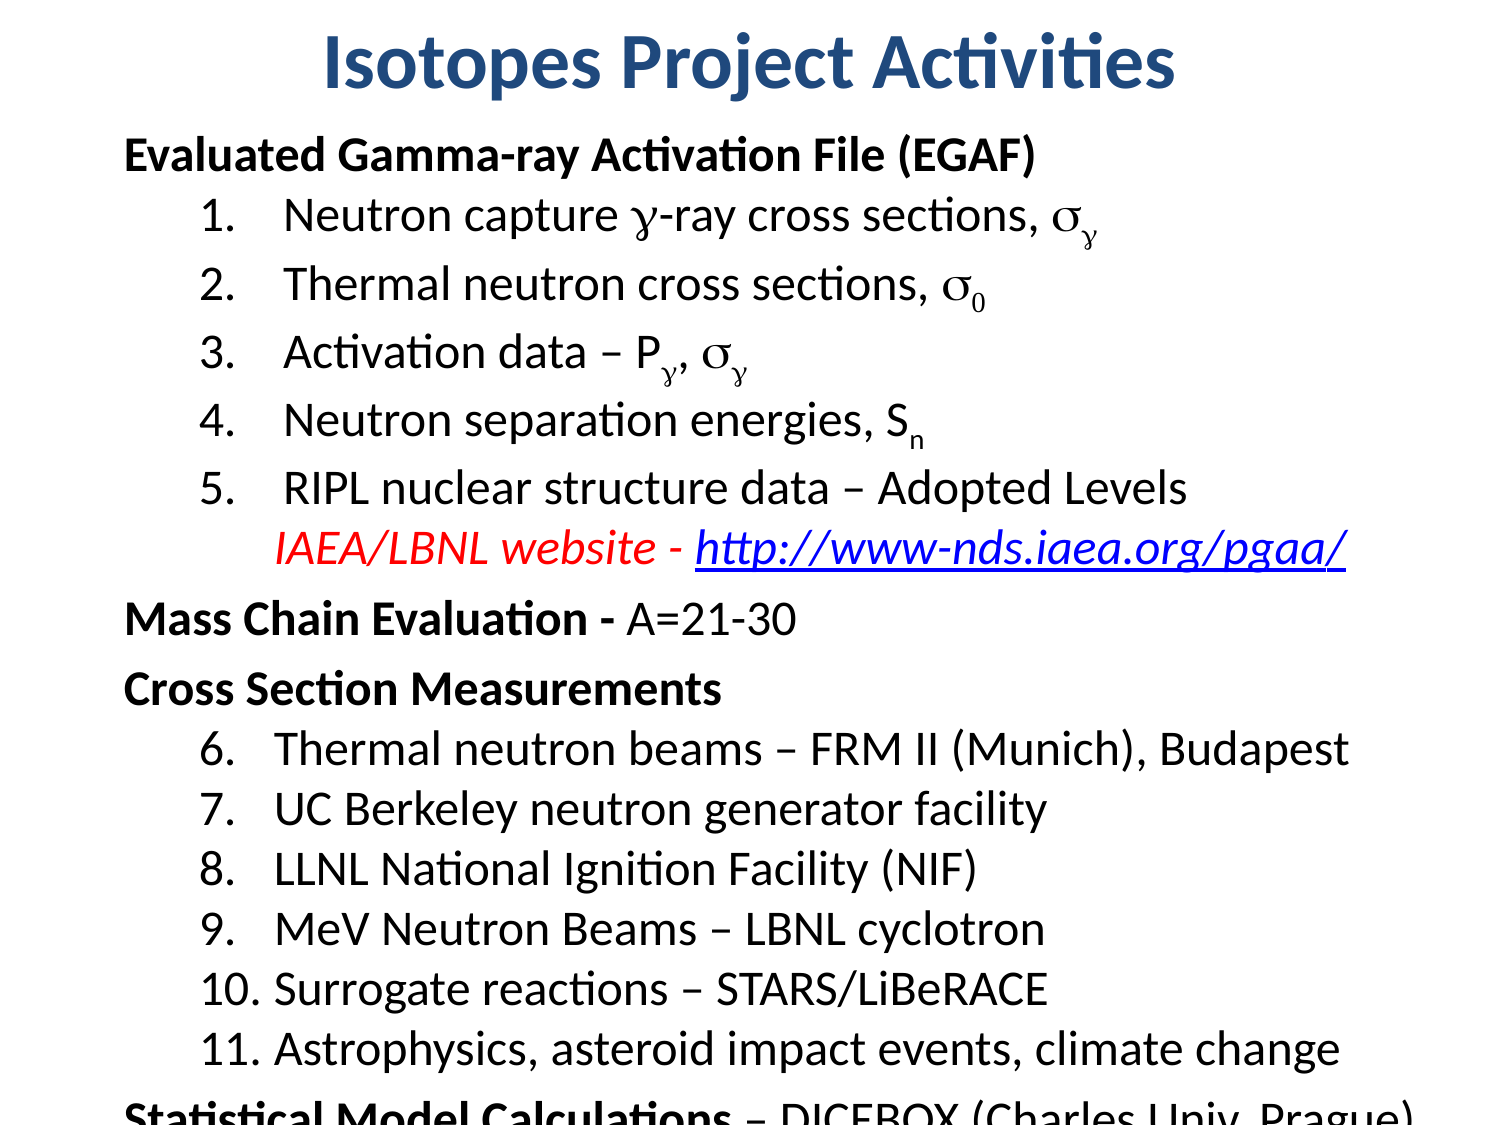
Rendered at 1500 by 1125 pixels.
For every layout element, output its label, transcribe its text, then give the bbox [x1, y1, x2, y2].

title Isotopes Project Activities [75, 1, 1425, 113]
text_box Evaluated Gamma-ray Activation File (EGAF) Neutron capture g-ray cross sections, sg Thermal neutron cross sections, s0 Activation data – Pg, sg Neutron separation energies, Sn RIPL nuclear structure data – Adopted Levels IAEA/LBNL website - http://www-nds.iaea.org/pgaa/ Mass Chain Evaluation - A=21-30 Cross Section Measurements Thermal neutron beams – FRM II (Munich), Budapest UC Berkeley neutron generator facility LLNL National Ignition Facility (NIF) MeV Neutron Beams – LBNL cyclotron Surrogate reactions – STARS/LiBeRACE Astrophysics, asteroid impact events, climate change Statistical Model Calculations – DICEBOX (Charles Univ. Prague) [108, 114, 1445, 1125]
